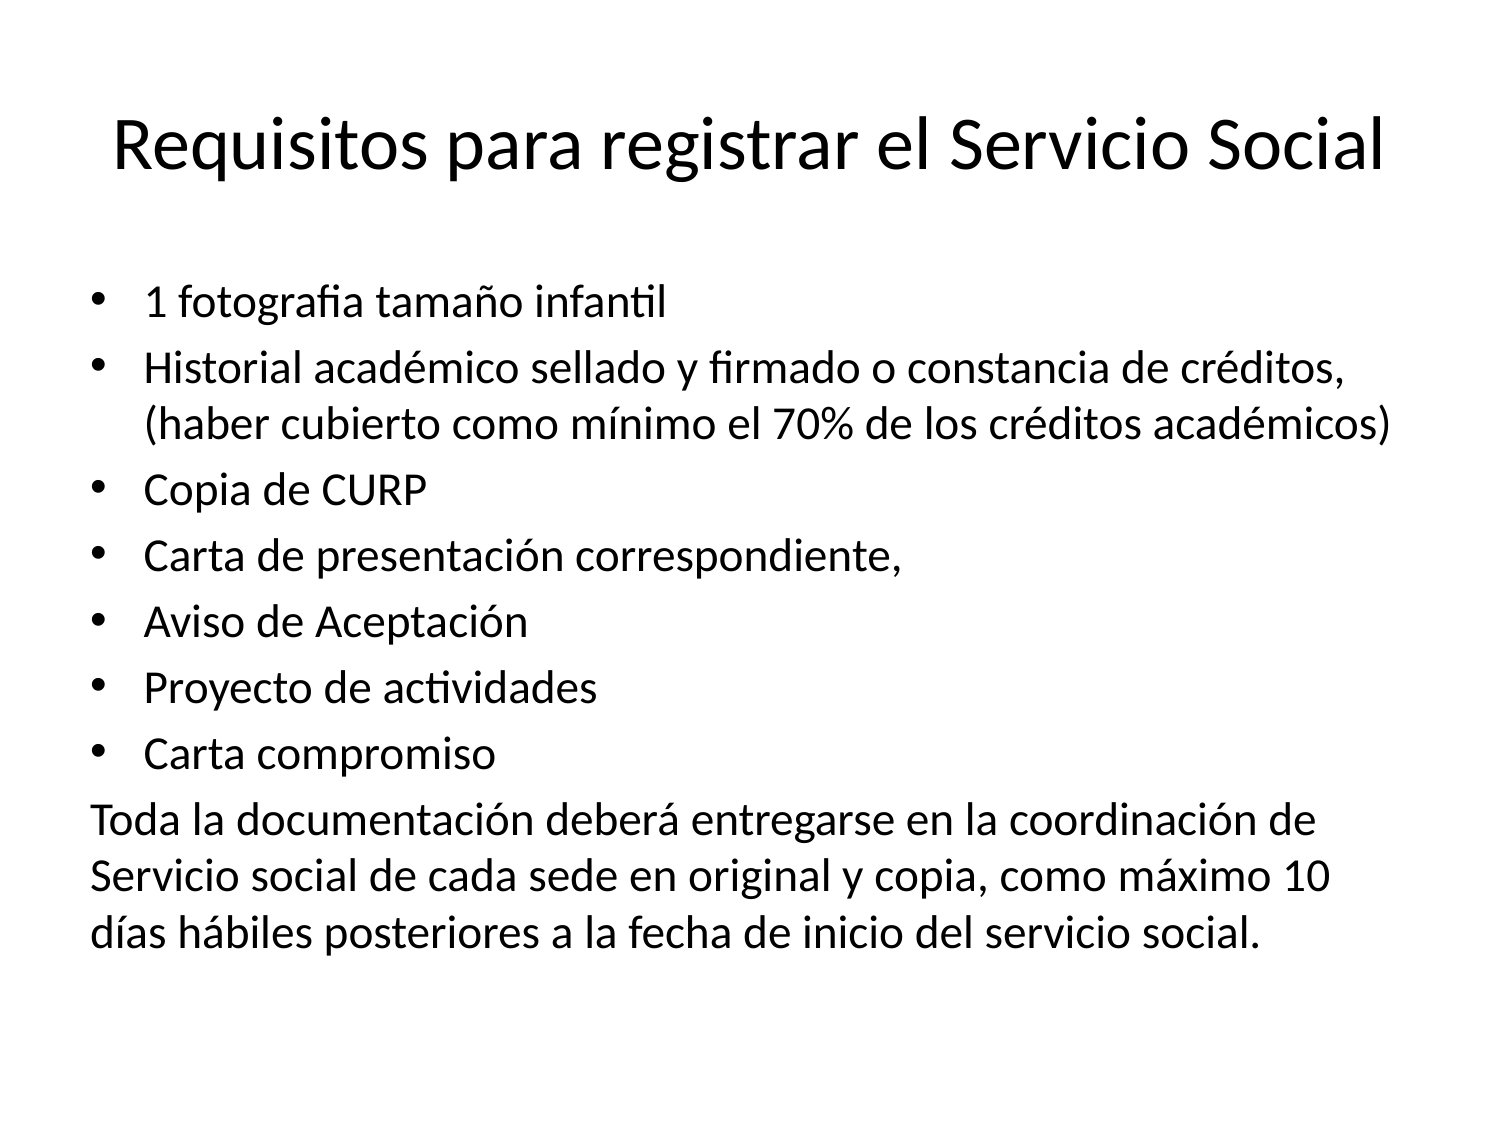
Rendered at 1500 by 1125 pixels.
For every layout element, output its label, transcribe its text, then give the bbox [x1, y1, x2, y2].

list 1 fotografia tamaño infantil Historial académico sellado y firmado o constancia de créditos, (haber cubierto como mínimo el 70% de los créditos académicos) Copia de CURP Carta de presentación correspondiente, Aviso de Aceptación Proyecto de actividades Carta compromiso Toda la documentación deberá entregarse en la coordinación de Servicio social de cada sede en original y copia, como máximo 10 días hábiles posteriores a la fecha de inicio del servicio social. [75, 262, 1425, 1005]
title Requisitos para registrar el Servicio Social [75, 45, 1425, 233]
